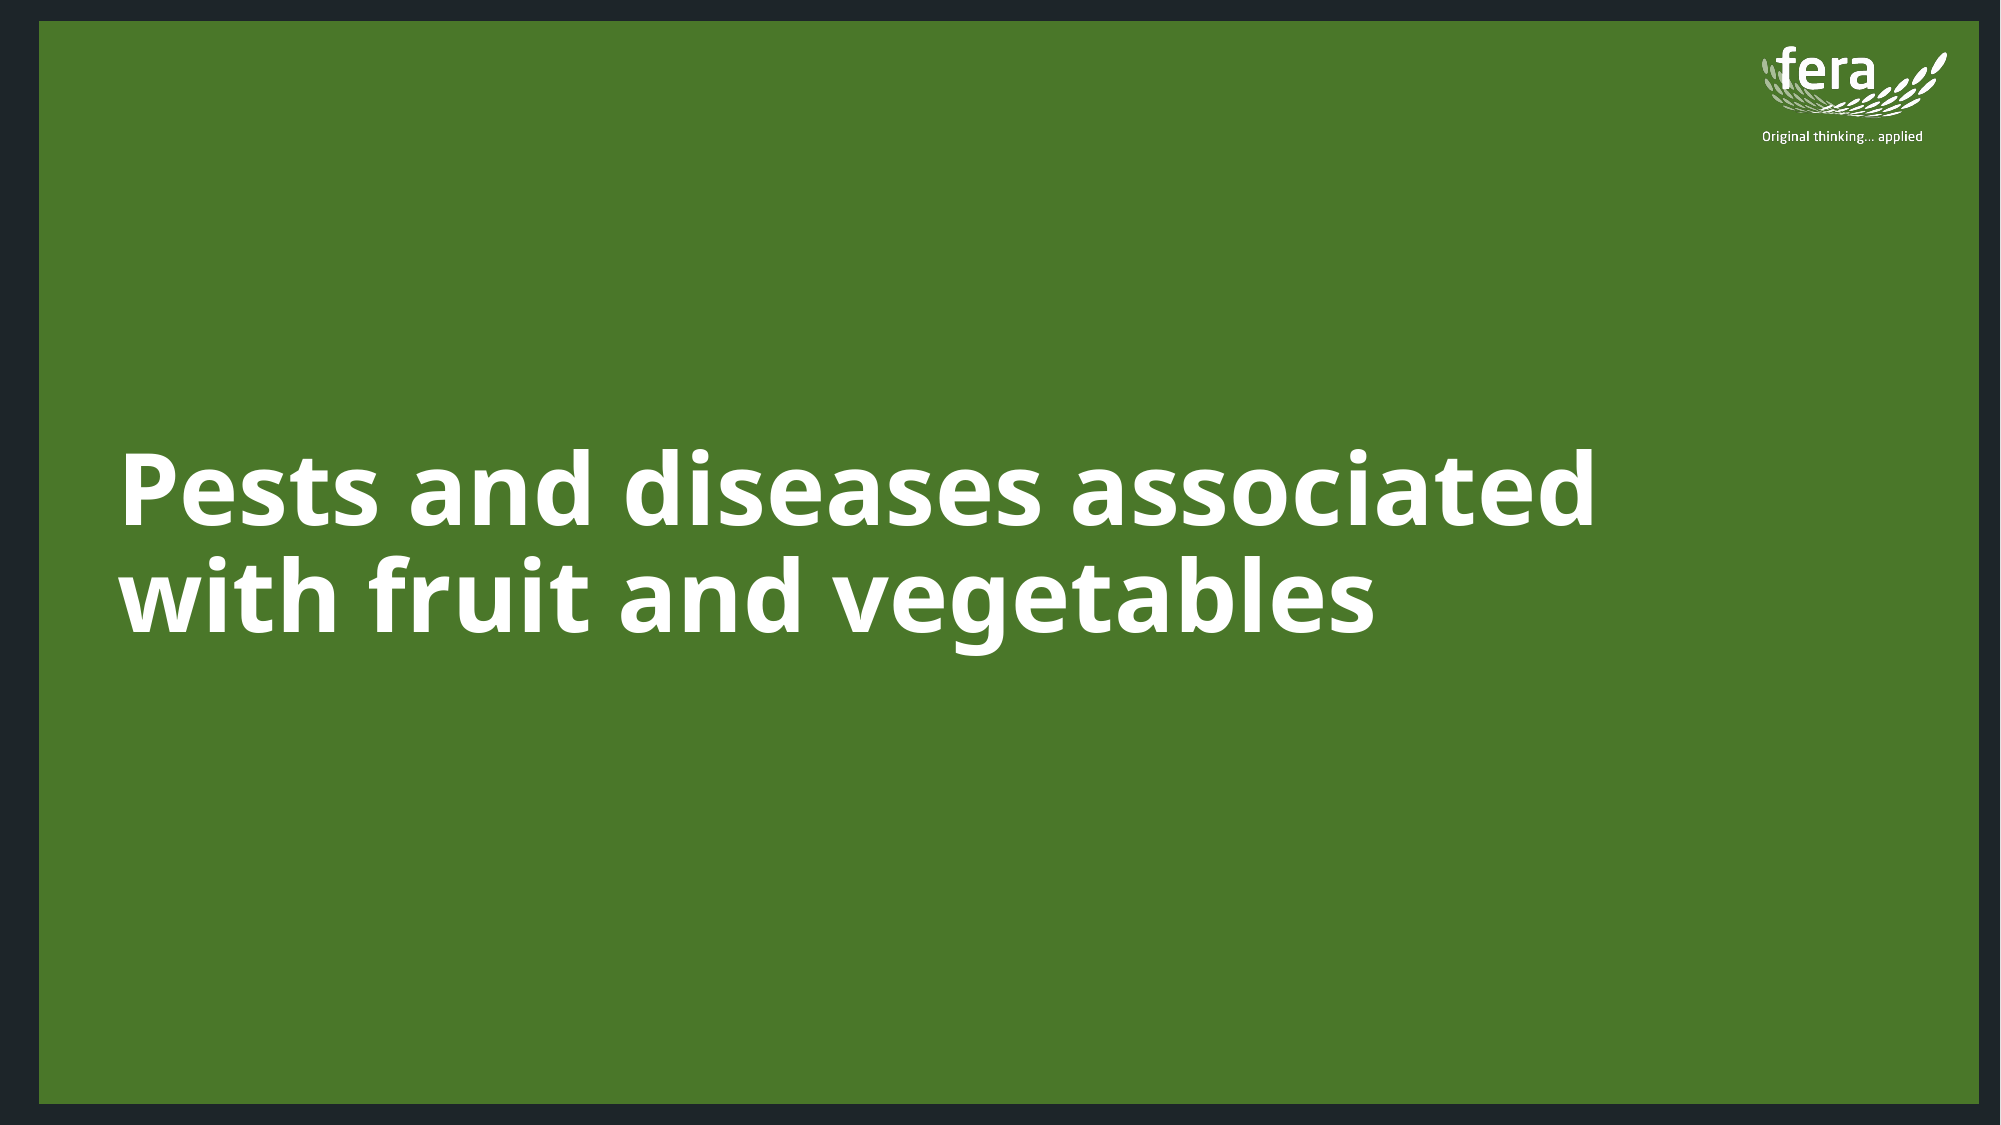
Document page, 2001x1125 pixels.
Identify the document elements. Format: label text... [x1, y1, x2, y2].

picture [1760, 43, 1949, 147]
list Pests and diseases associated with fruit and vegetables [102, 431, 1683, 795]
